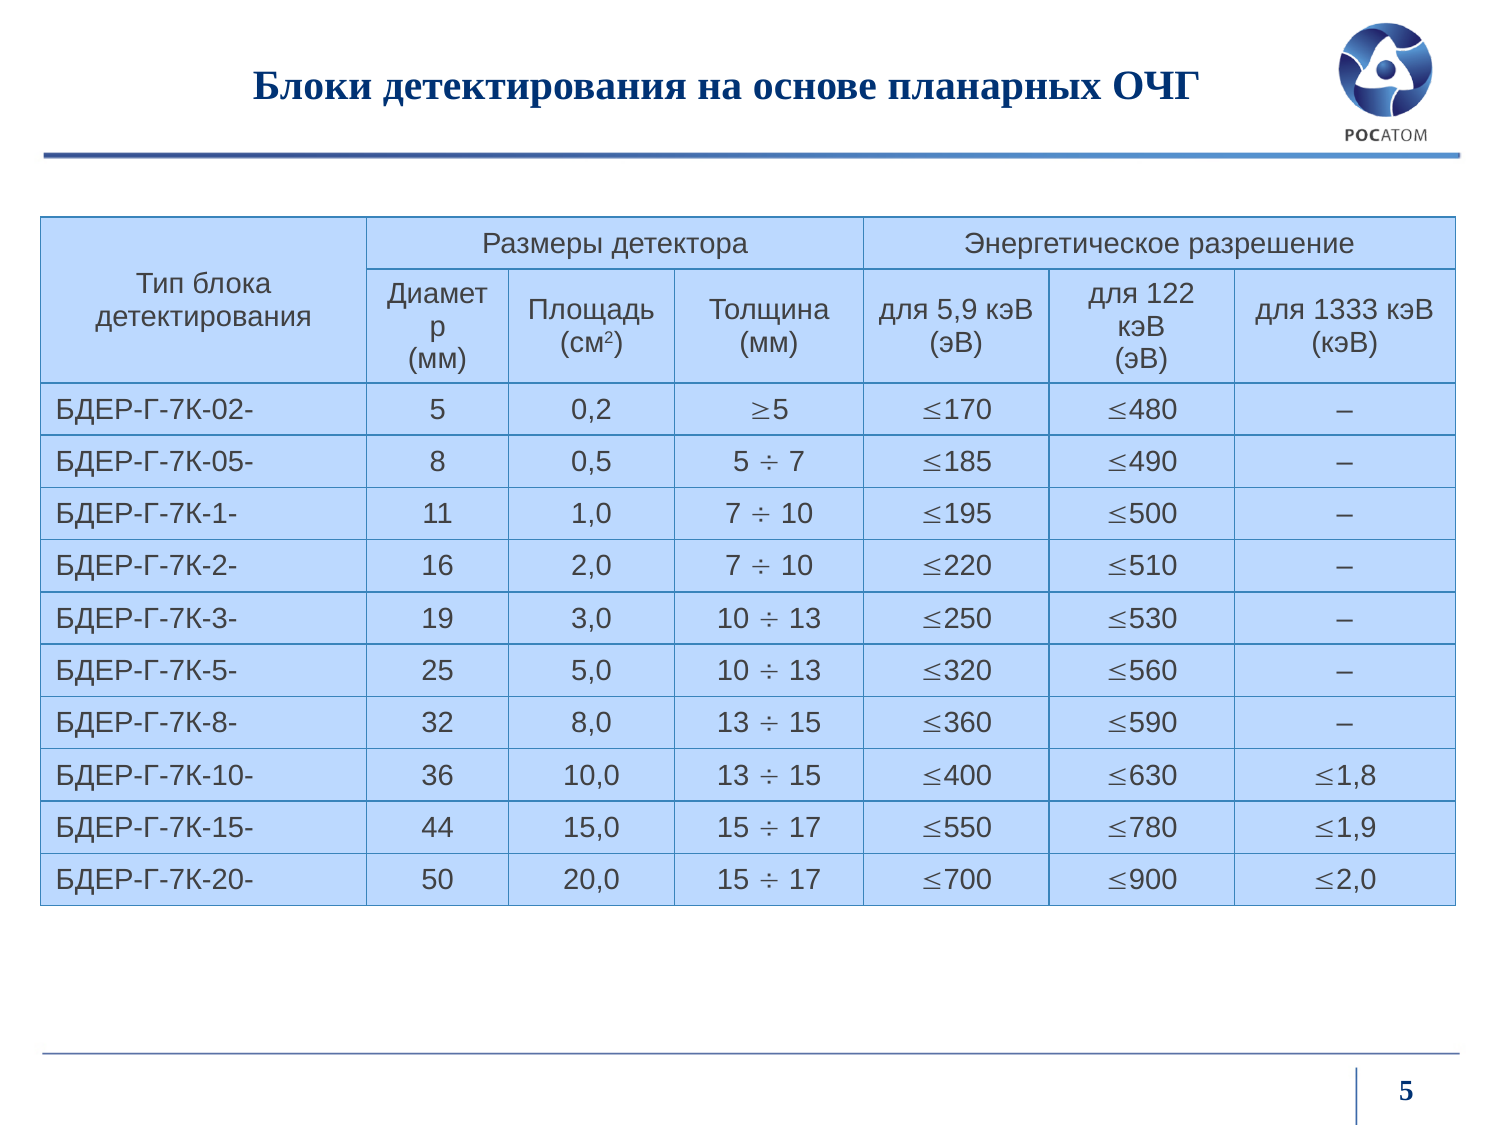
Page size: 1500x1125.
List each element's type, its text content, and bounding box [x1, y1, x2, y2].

table_cell – [1235, 645, 1455, 696]
table_cell БДЕР-Г-7К-02- [41, 384, 366, 434]
table_cell Толщина (мм) [675, 270, 863, 382]
table_cell 19 [367, 593, 508, 643]
table_cell 490 [1050, 436, 1234, 487]
table_cell 5  7 [675, 436, 863, 487]
table_cell 15  17 [675, 854, 863, 905]
table_cell – [1235, 384, 1455, 434]
table_cell БДЕР-Г-7К-2- [41, 540, 366, 591]
table_cell 530 [1050, 593, 1234, 643]
table_cell 510 [1050, 540, 1234, 591]
table_cell БДЕР-Г-7К-8- [41, 697, 366, 748]
table_cell БДЕР-Г-7К-20- [41, 854, 366, 905]
table_cell 1,0 [509, 488, 674, 539]
table_cell 1,9 [1235, 802, 1455, 853]
table_cell 500 [1050, 488, 1234, 539]
table_cell БДЕР-Г-7К-1- [41, 488, 366, 539]
table_cell БДЕР-Г-7К-10- [41, 749, 366, 800]
table_cell Площадь (см2) [509, 270, 674, 382]
table_cell 550 [864, 802, 1048, 853]
slide_number 5 [1354, 1057, 1459, 1121]
table_cell для 1333 кэВ (кэВ) [1235, 270, 1455, 382]
table_cell – [1235, 593, 1455, 643]
table_cell 20,0 [509, 854, 674, 905]
table_cell 8 [367, 436, 508, 487]
table_cell для 5,9 кэВ (эВ) [864, 270, 1048, 382]
table_cell Диаметр (мм) [367, 270, 508, 382]
table_cell 0,5 [509, 436, 674, 487]
table_cell 15  17 [675, 802, 863, 853]
table_cell 10  13 [675, 645, 863, 696]
table_cell 5,0 [509, 645, 674, 696]
table_cell 700 [864, 854, 1048, 905]
table_cell 11 [367, 488, 508, 539]
table_cell 3,0 [509, 593, 674, 643]
table_cell 1,8 [1235, 749, 1455, 800]
table_header Размеры детектора [367, 218, 863, 268]
table_header Тип блока детектирования [41, 218, 366, 382]
table_cell 13  15 [675, 697, 863, 748]
table_cell 780 [1050, 802, 1234, 853]
table_cell 36 [367, 749, 508, 800]
table_cell 13  15 [675, 749, 863, 800]
table_cell 630 [1050, 749, 1234, 800]
table_cell – [1235, 488, 1455, 539]
picture [0, 0, 1500, 1125]
table_cell – [1235, 540, 1455, 591]
table_cell 360 [864, 697, 1048, 748]
table_cell 250 [864, 593, 1048, 643]
table_cell – [1235, 697, 1455, 748]
table_cell 320 [864, 645, 1048, 696]
table_cell БДЕР-Г-7К-3- [41, 593, 366, 643]
table_cell – [1235, 436, 1455, 487]
table_cell 50 [367, 854, 508, 905]
table_cell 400 [864, 749, 1048, 800]
table_cell 8,0 [509, 697, 674, 748]
table_cell 195 [864, 488, 1048, 539]
table_cell 170 [864, 384, 1048, 434]
table_cell БДЕР-Г-7К-15- [41, 802, 366, 853]
table_cell 220 [864, 540, 1048, 591]
table_cell 5 [675, 384, 863, 434]
table_cell для 122 кэВ (эВ) [1050, 270, 1234, 382]
table_cell 560 [1050, 645, 1234, 696]
table_cell 10  13 [675, 593, 863, 643]
table_cell 16 [367, 540, 508, 591]
table_header Энергетическое разрешение [864, 218, 1455, 268]
table_cell 25 [367, 645, 508, 696]
table_cell 2,0 [509, 540, 674, 591]
table_cell 900 [1050, 854, 1234, 905]
table_cell 5 [367, 384, 508, 434]
table_cell 10,0 [509, 749, 674, 800]
table_cell 7  10 [675, 540, 863, 591]
table_cell 32 [367, 697, 508, 748]
table_cell 590 [1050, 697, 1234, 748]
table_cell 7  10 [675, 488, 863, 539]
table_cell 0,2 [509, 384, 674, 434]
table_cell 15,0 [509, 802, 674, 853]
table_cell БДЕР-Г-7К-05- [41, 436, 366, 487]
table_cell 480 [1050, 384, 1234, 434]
table_cell БДЕР-Г-7К-5- [41, 645, 366, 696]
text_box Блоки детектирования на основе планарных ОЧГ [97, 43, 1357, 128]
table_cell 185 [864, 436, 1048, 487]
table_cell 44 [367, 802, 508, 853]
table_cell 2,0 [1235, 854, 1455, 905]
